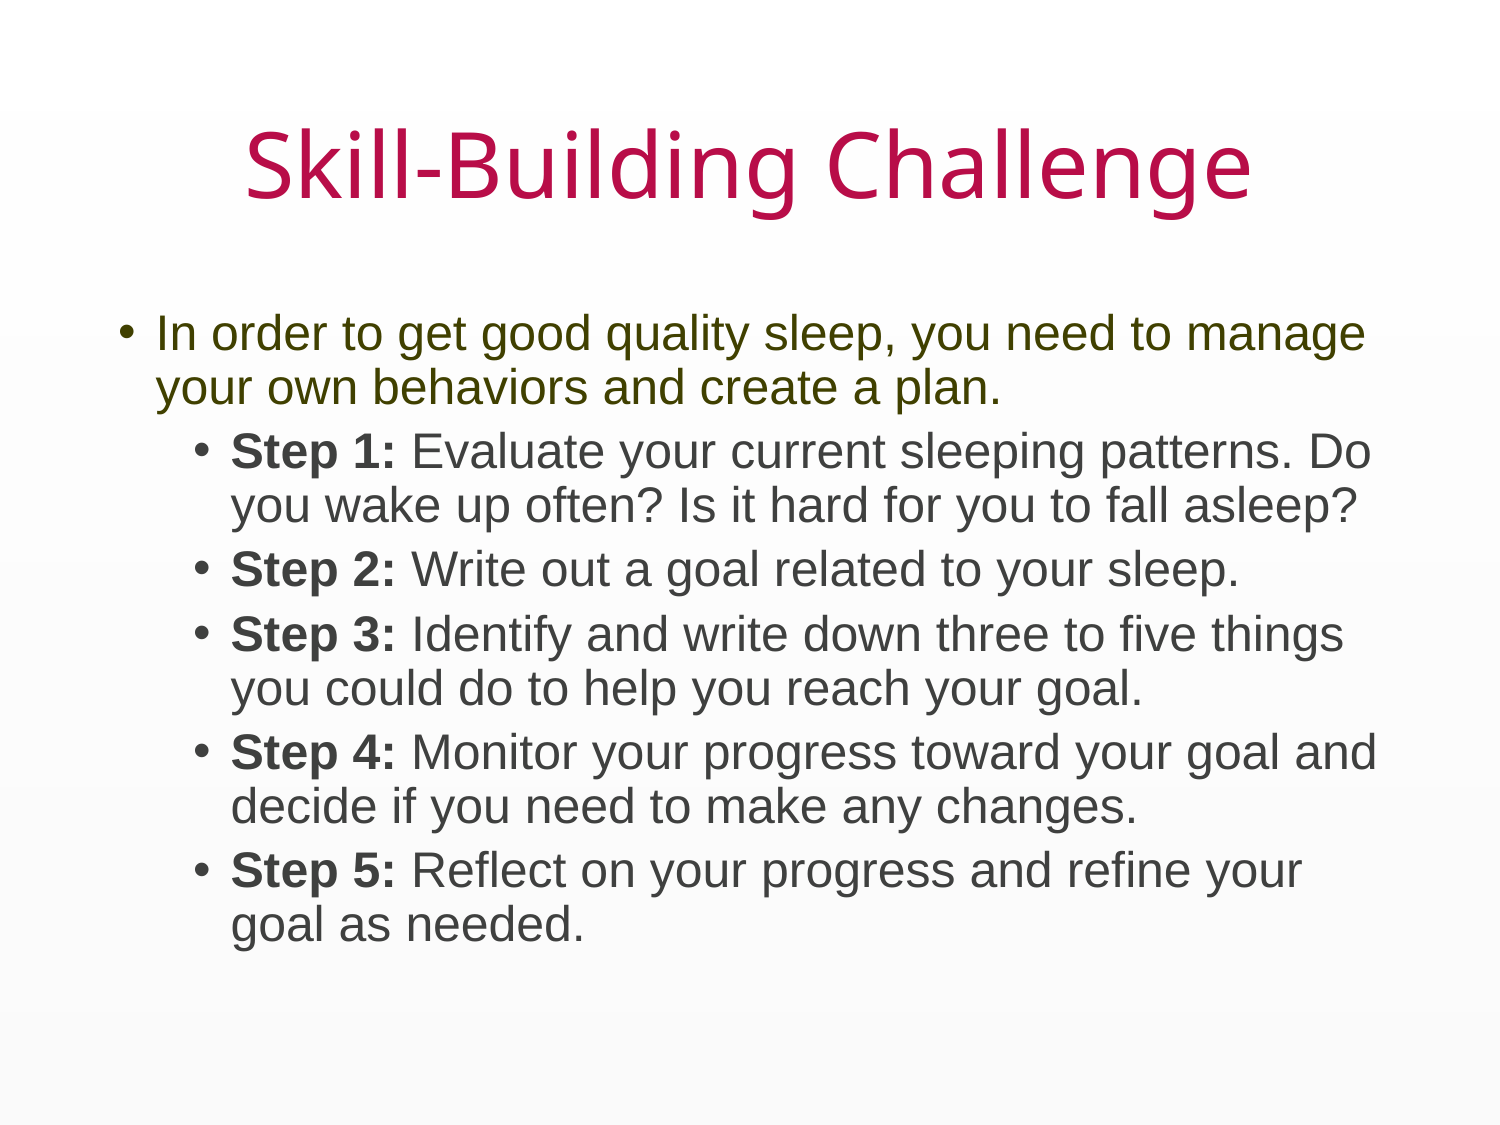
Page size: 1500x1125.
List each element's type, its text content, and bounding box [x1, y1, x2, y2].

list In order to get good quality sleep, you need to manage your own behaviors and create a plan. Step 1: Evaluate your current sleeping patterns. Do you wake up often? Is it hard for you to fall asleep? Step 2: Write out a goal related to your sleep. Step 3: Identify and write down three to five things you could do to help you reach your goal. Step 4: Monitor your progress toward your goal and decide if you need to make any changes. Step 5: Reflect on your progress and refine your goal as needed. [103, 299, 1397, 1014]
title Skill-Building Challenge [103, 59, 1397, 278]
